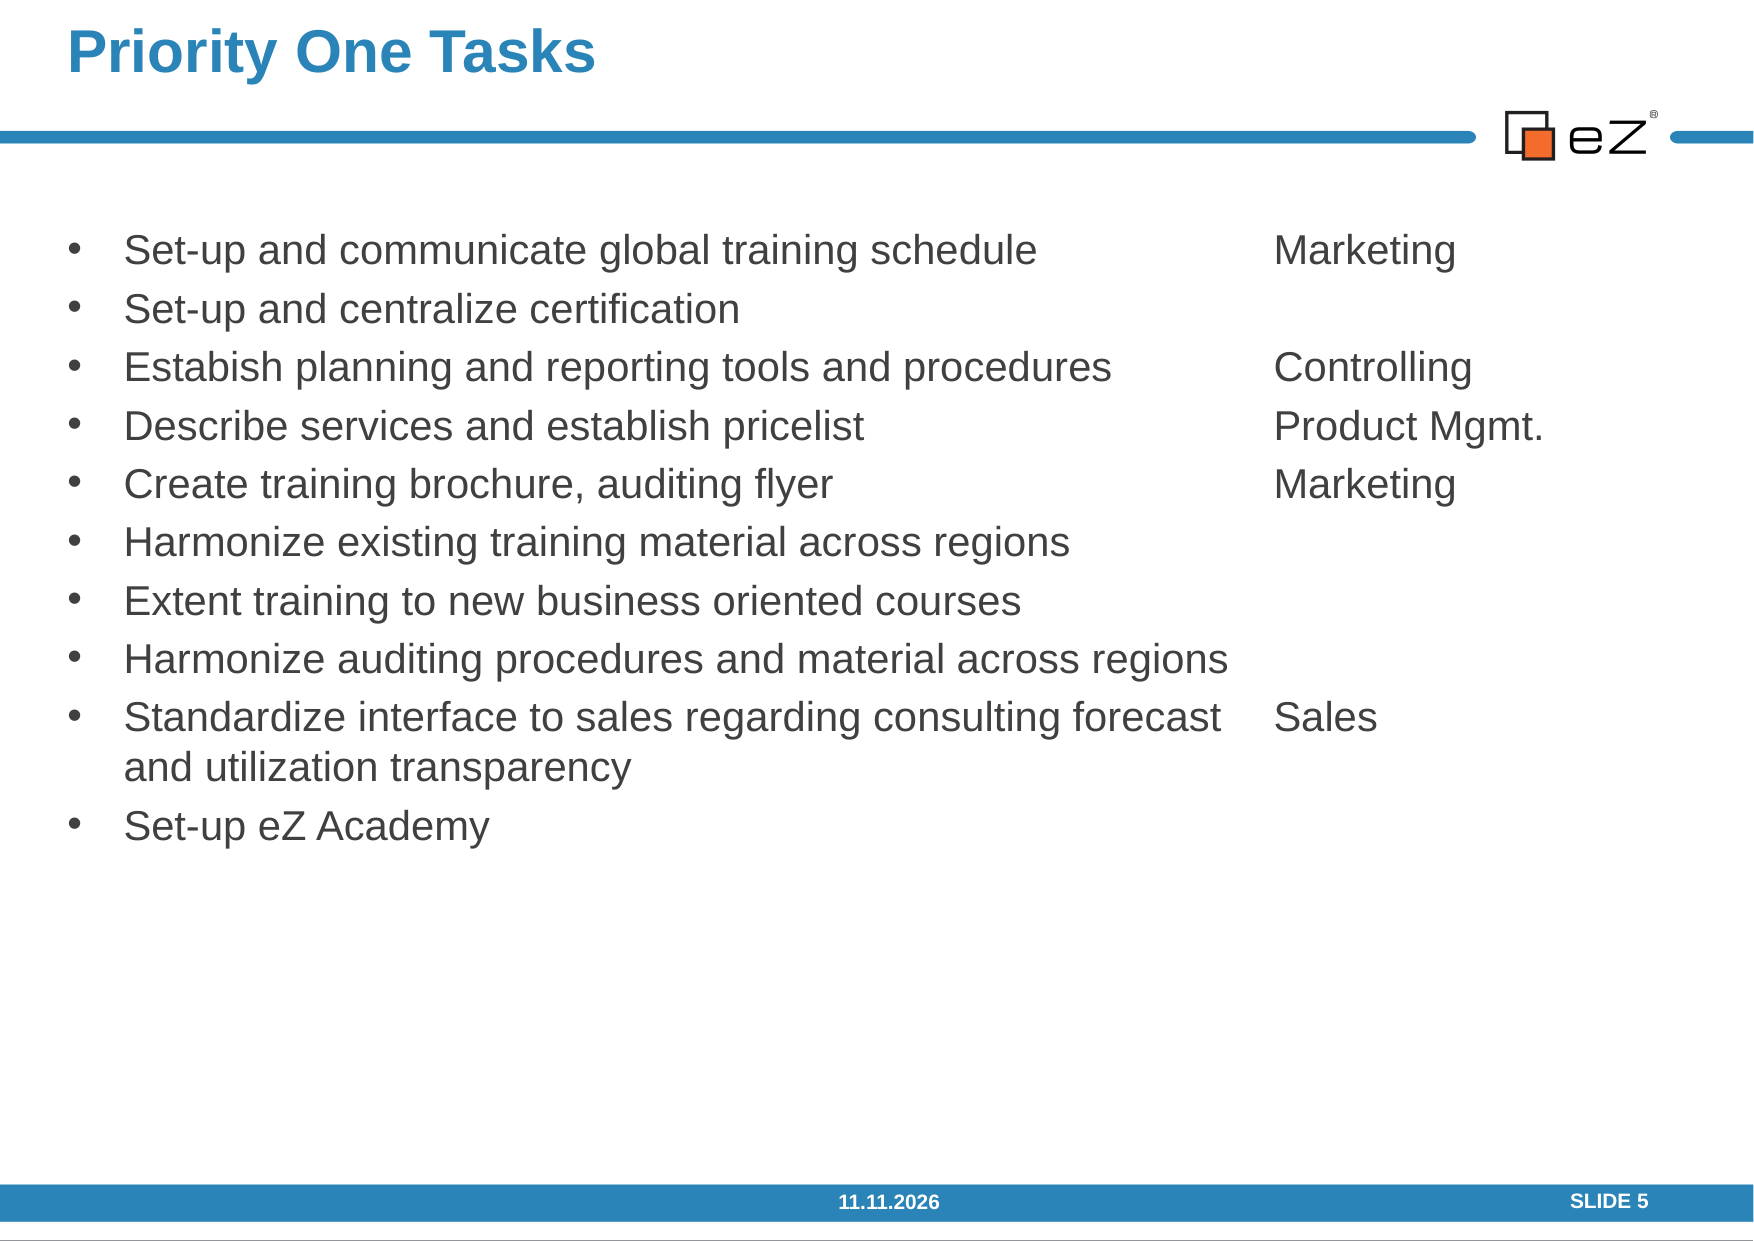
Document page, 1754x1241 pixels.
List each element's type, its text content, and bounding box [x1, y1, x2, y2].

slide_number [684, 1185, 1094, 1218]
list Set-up and communicate global training schedule Set-up and centralize certification Estabish planning and reporting tools and procedures Describe services and establish pricelist Create training brochure, auditing flyer Harmonize existing training material across regions Extent training to new business oriented courses Harmonize auditing procedures and material across regions Standardize interface to sales regarding consulting forecast and utilization transparency Set-up eZ Academy [50, 214, 1256, 1109]
list Marketing Controlling Product Mgmt. Marketing Sales [1256, 214, 1673, 1109]
picture [0, 0, 1754, 1240]
title Priority One Tasks [50, 10, 1151, 86]
slide_number SLIDE 5 [1256, 1184, 1666, 1216]
